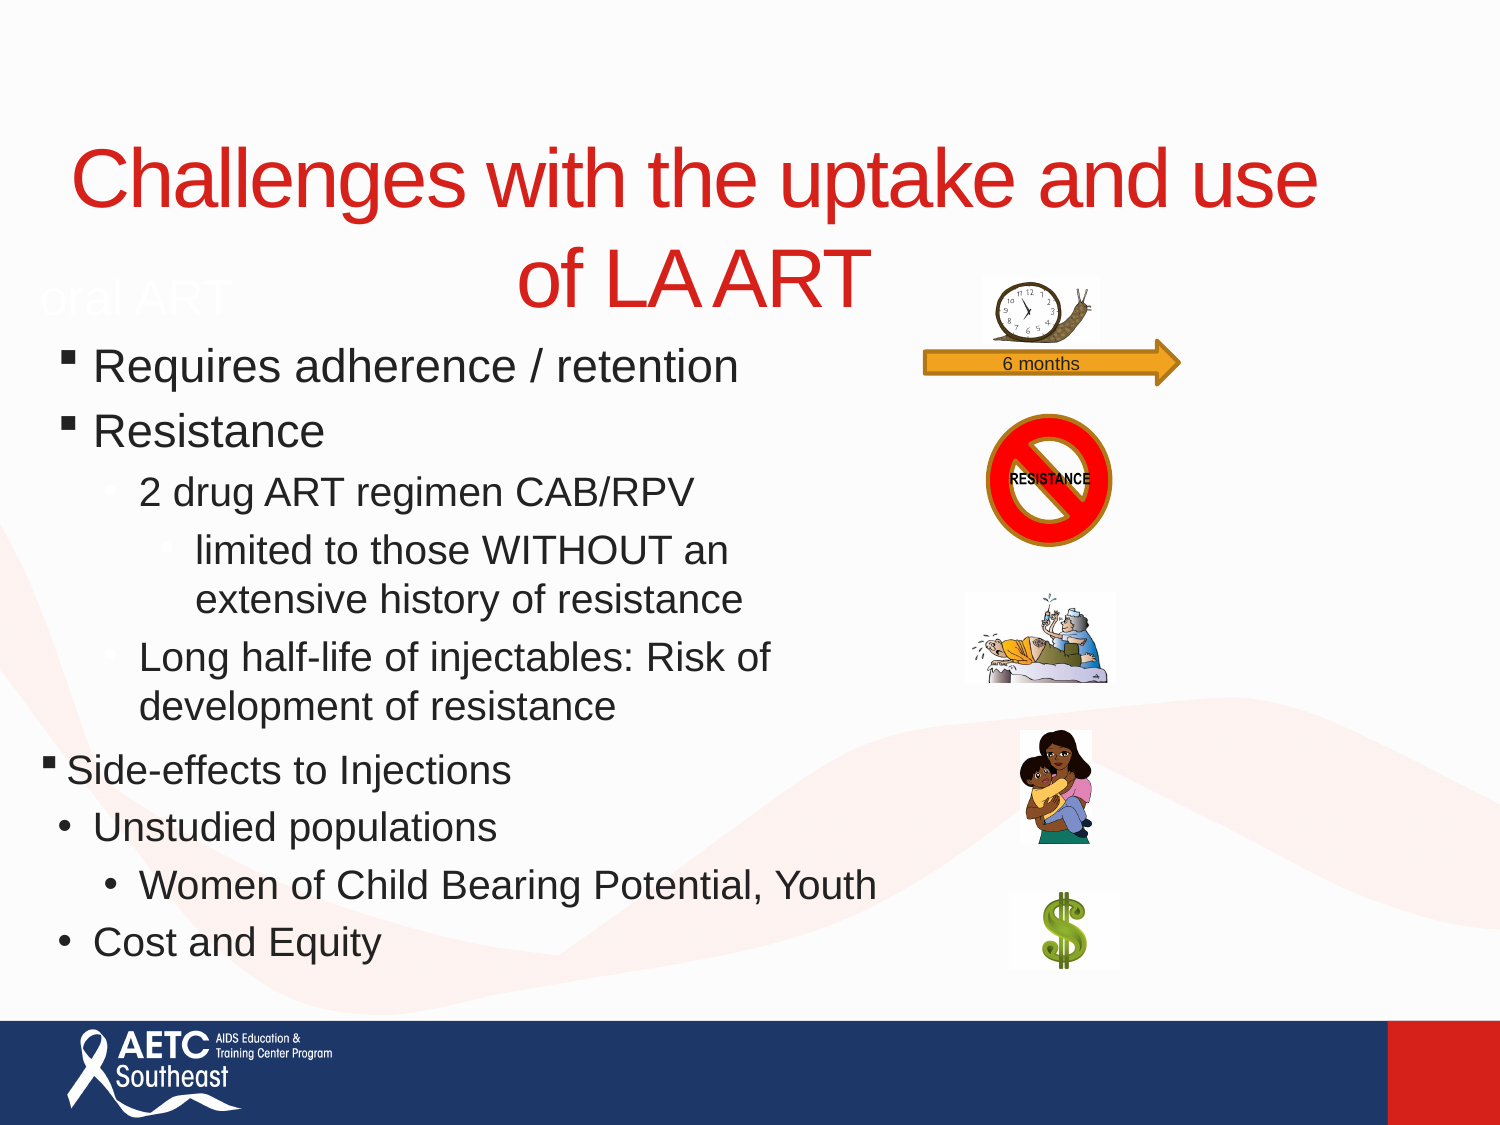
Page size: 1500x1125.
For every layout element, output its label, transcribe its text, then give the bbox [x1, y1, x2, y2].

list oral ART Requires adherence / retention Resistance 2 drug ART regimen CAB/RPV limited to those WITHOUT an extensive history of resistance Long half-life of injectables: Risk of development of resistance Side-effects to Injections Unstudied populations Women of Child Bearing Potential, Youth Cost and Equity [25, 258, 909, 1017]
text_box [987, 415, 1111, 546]
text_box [924, 275, 1180, 385]
picture [66, 1028, 333, 1119]
picture [0, 0, 1500, 1015]
title Challenges with the uptake and use of LA ART [31, 142, 1359, 306]
